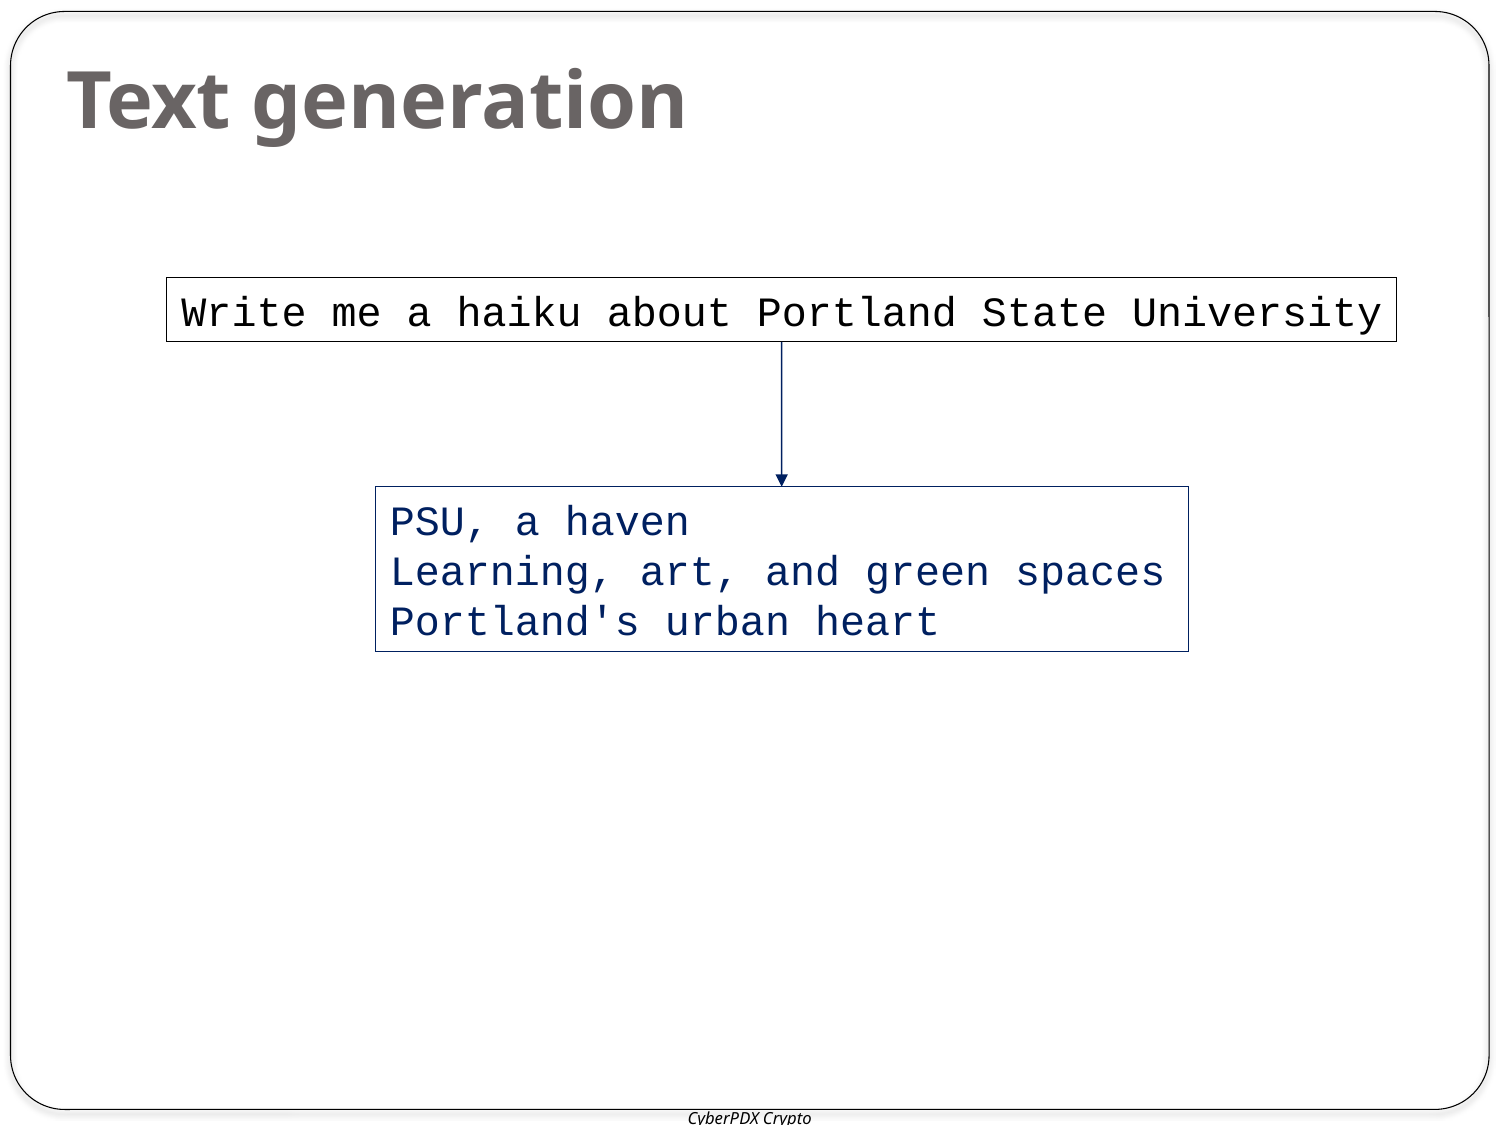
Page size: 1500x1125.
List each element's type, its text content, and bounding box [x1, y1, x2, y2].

text_box Write me a haiku about Portland State University [166, 277, 1397, 342]
title Text generation [51, 34, 1449, 160]
text_box PSU, a haven Learning, art, and green spaces Portland's urban heart [375, 486, 1189, 652]
